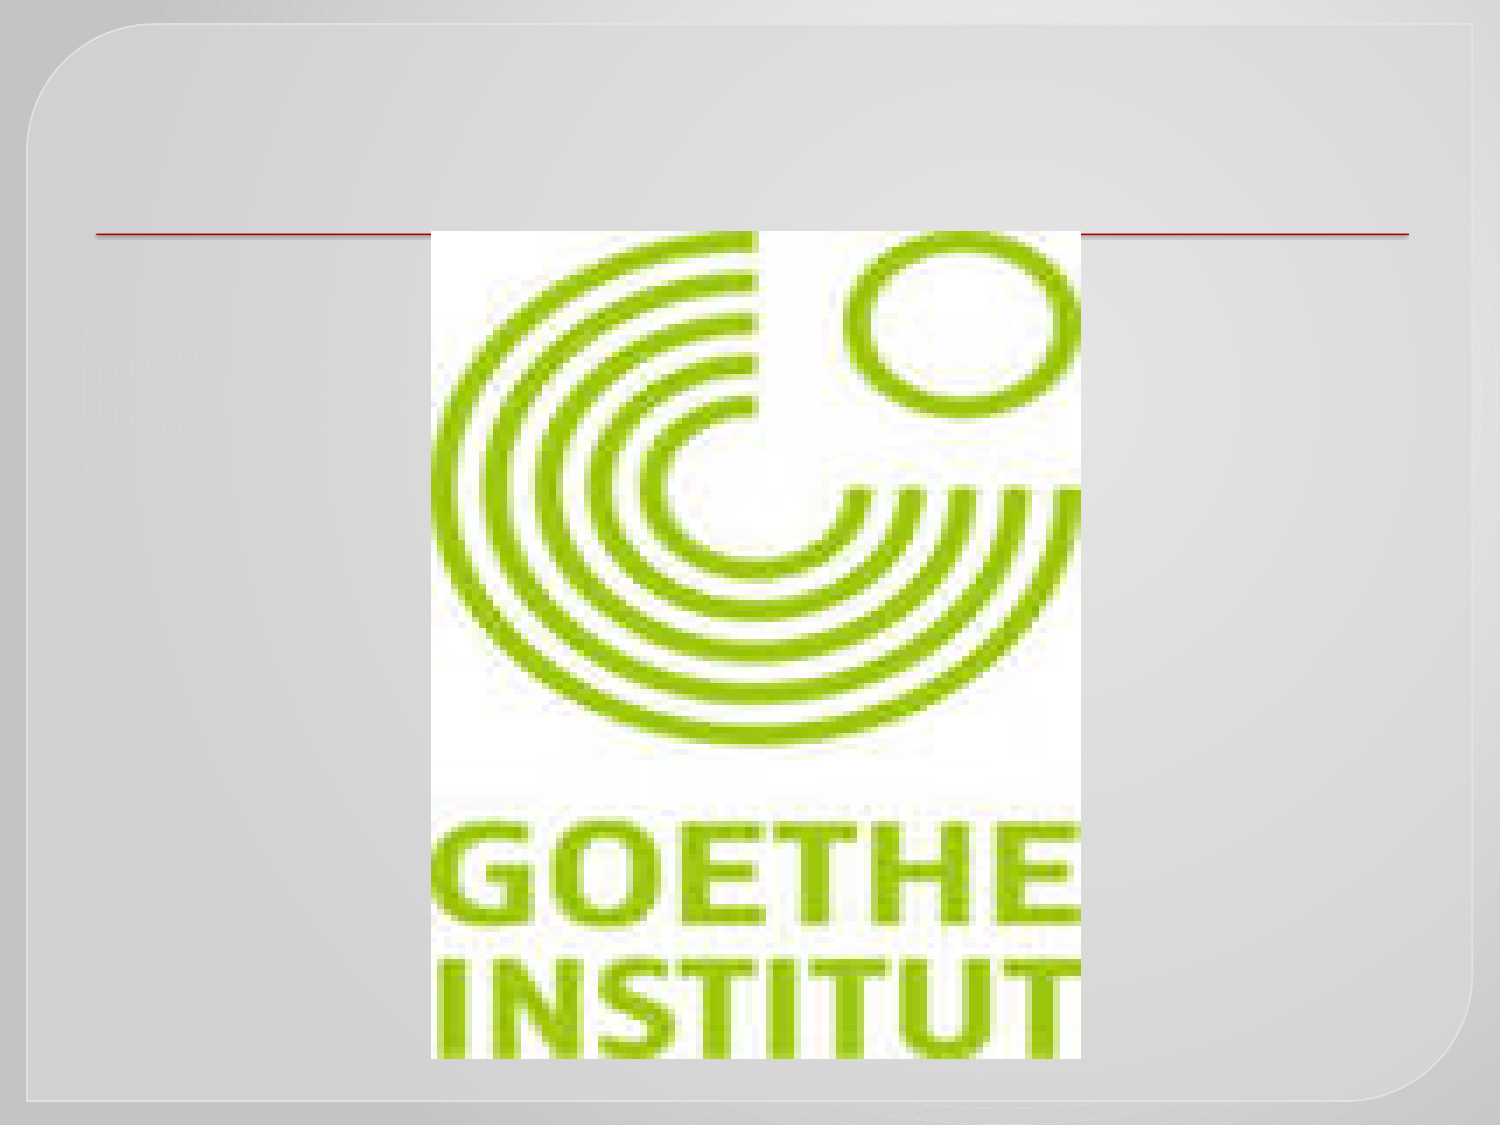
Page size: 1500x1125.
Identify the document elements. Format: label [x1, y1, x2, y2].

list [430, 231, 1081, 1059]
